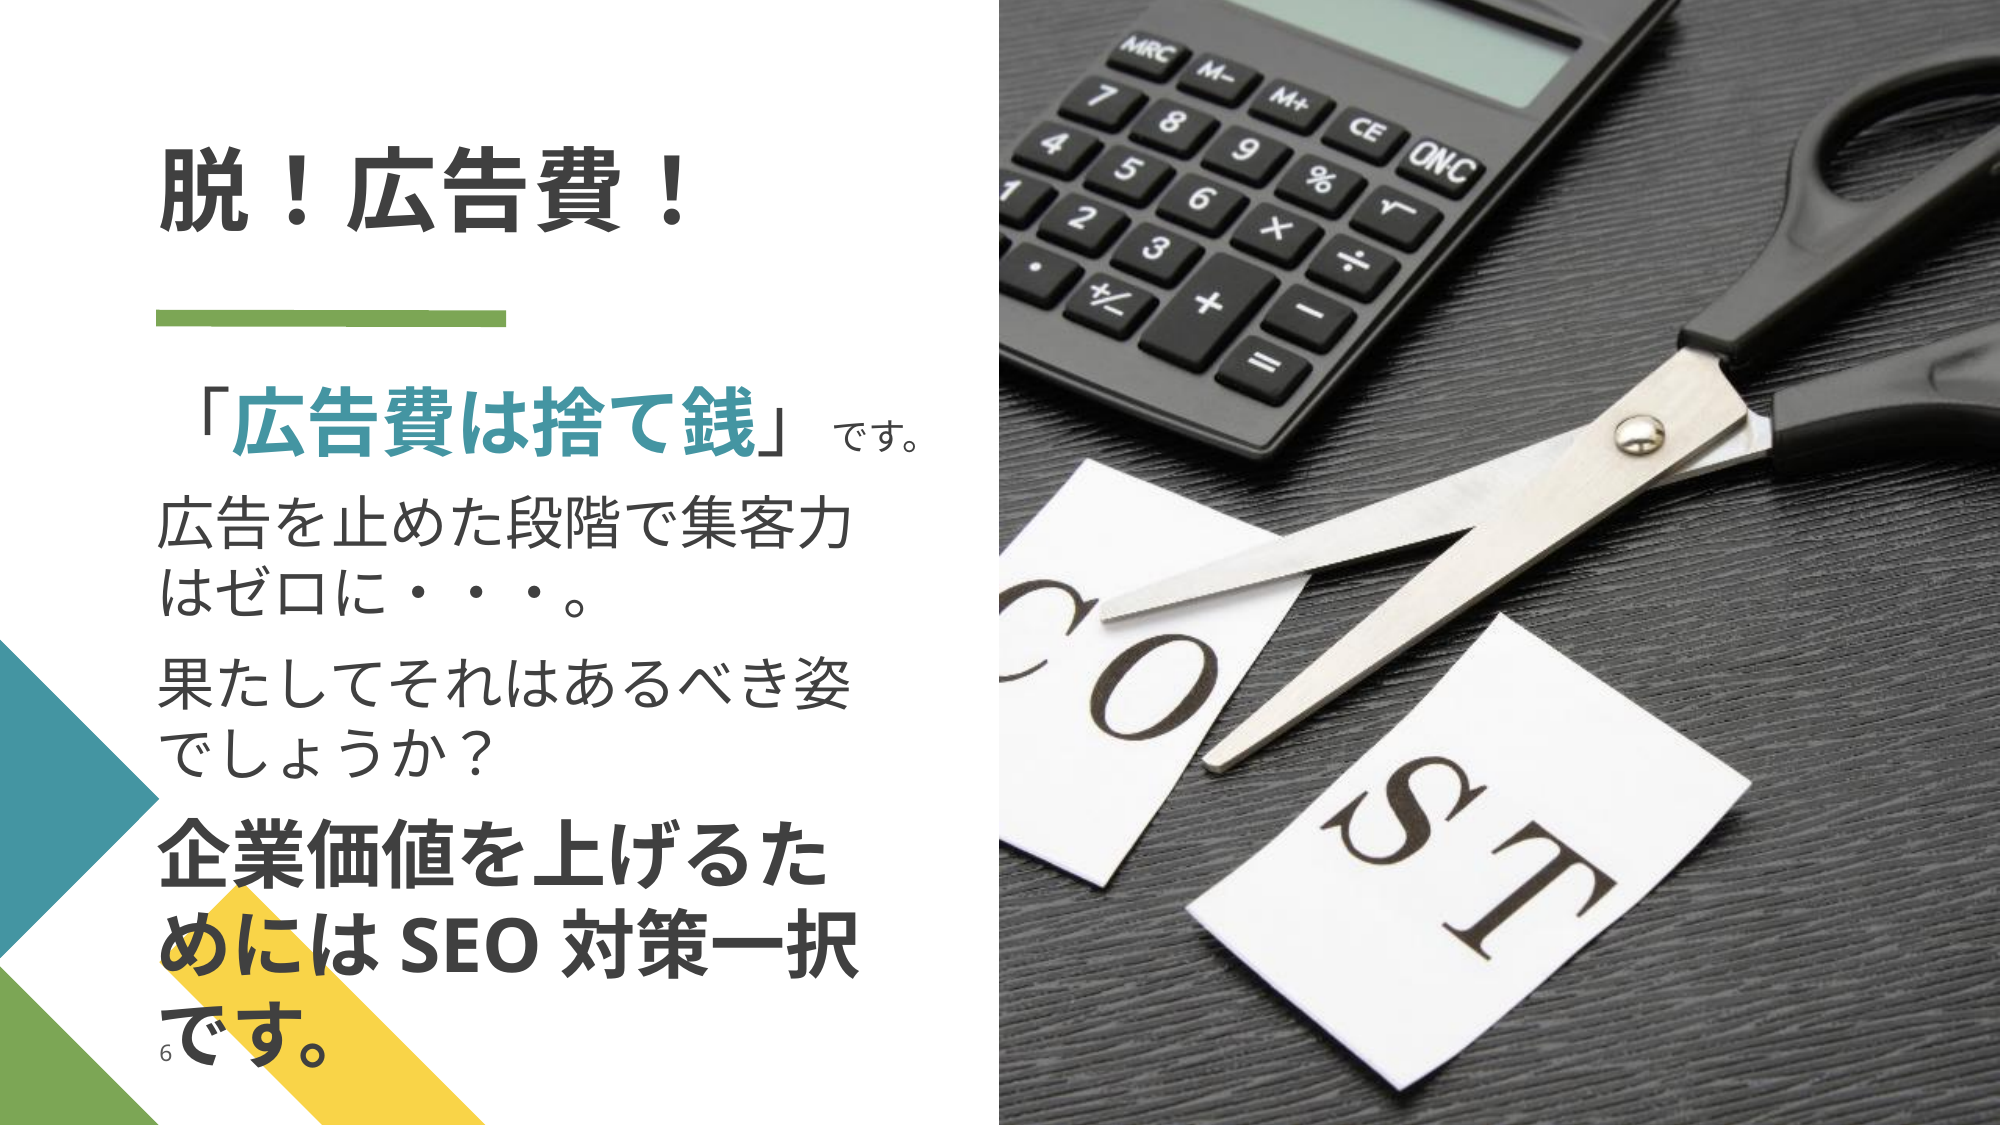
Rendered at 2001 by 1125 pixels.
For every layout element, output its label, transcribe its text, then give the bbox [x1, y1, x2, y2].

slide_number 6 [159, 1038, 246, 1080]
picture [999, 0, 2000, 1125]
slide_number 9 [253, 1024, 282, 1066]
slide_number 9 [301, 1044, 324, 1067]
title 脱！広告費！ [158, 144, 969, 245]
list 「広告費は捨て銭」です。 広告を止めた段階で集客力はゼロに・・・。 果たしてそれはあるべき姿でしょうか？ 企業価値を上げるためにはSEO対策一択です。 [156, 375, 907, 1024]
